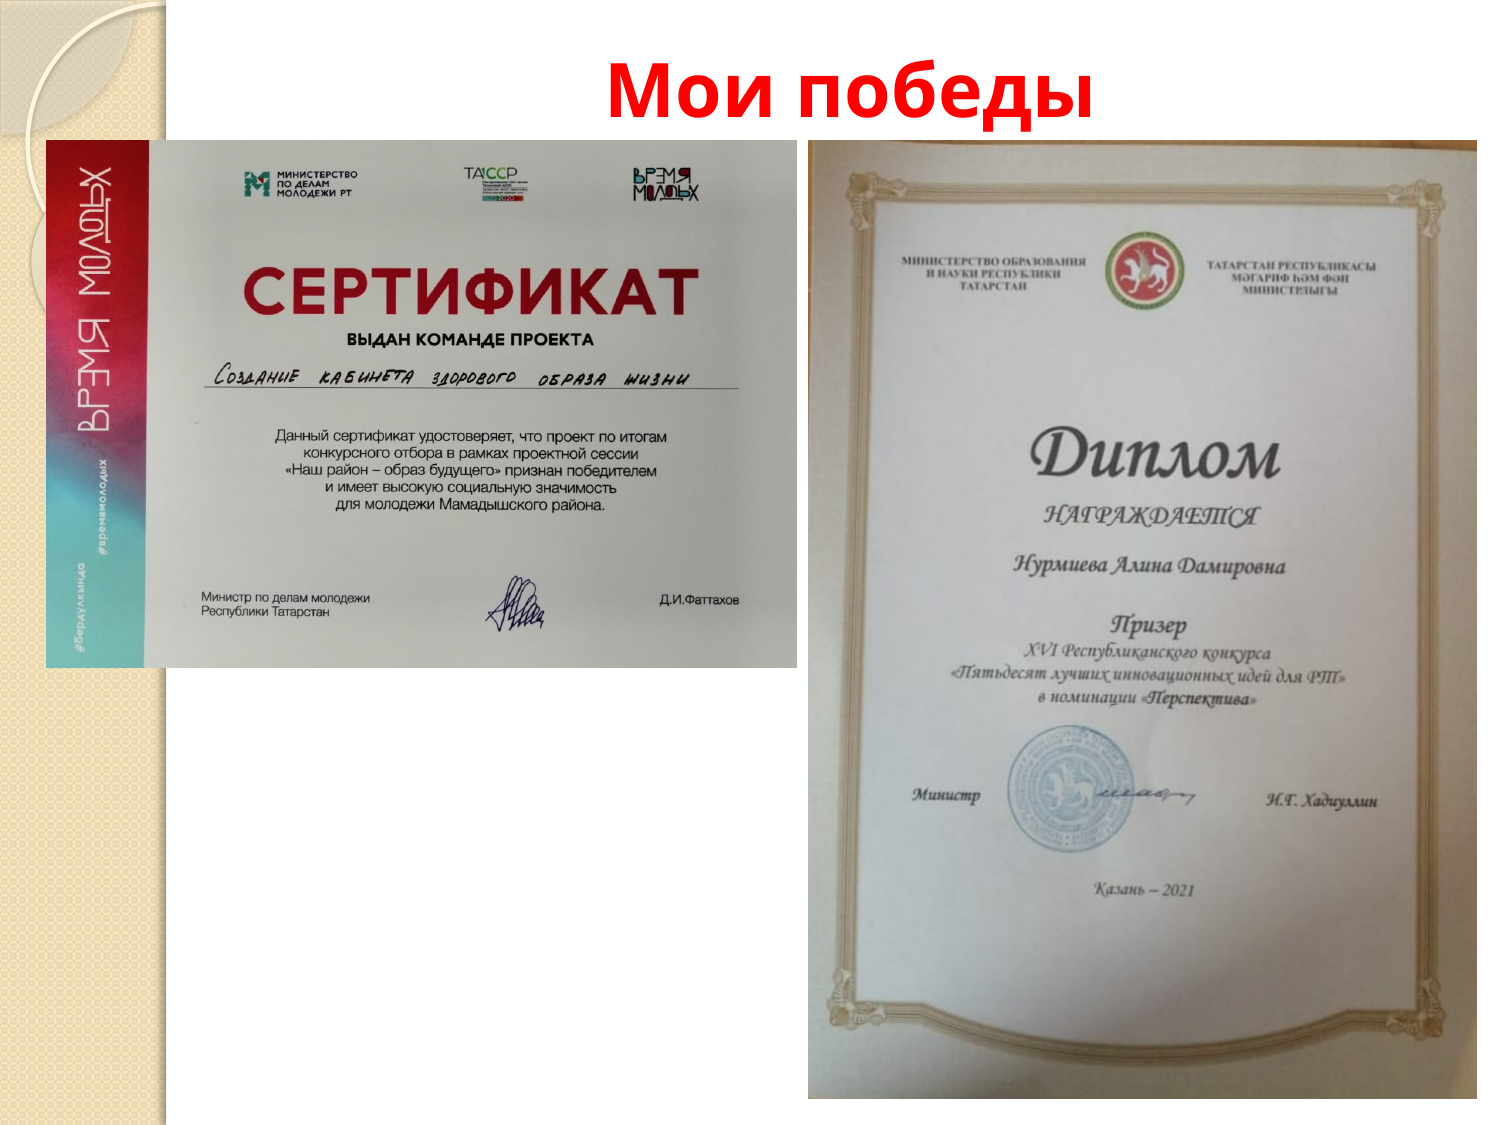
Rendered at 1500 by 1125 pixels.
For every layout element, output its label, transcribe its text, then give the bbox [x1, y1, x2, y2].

picture [808, 140, 1477, 1099]
picture [46, 140, 798, 669]
title Мои победы [235, 35, 1466, 141]
